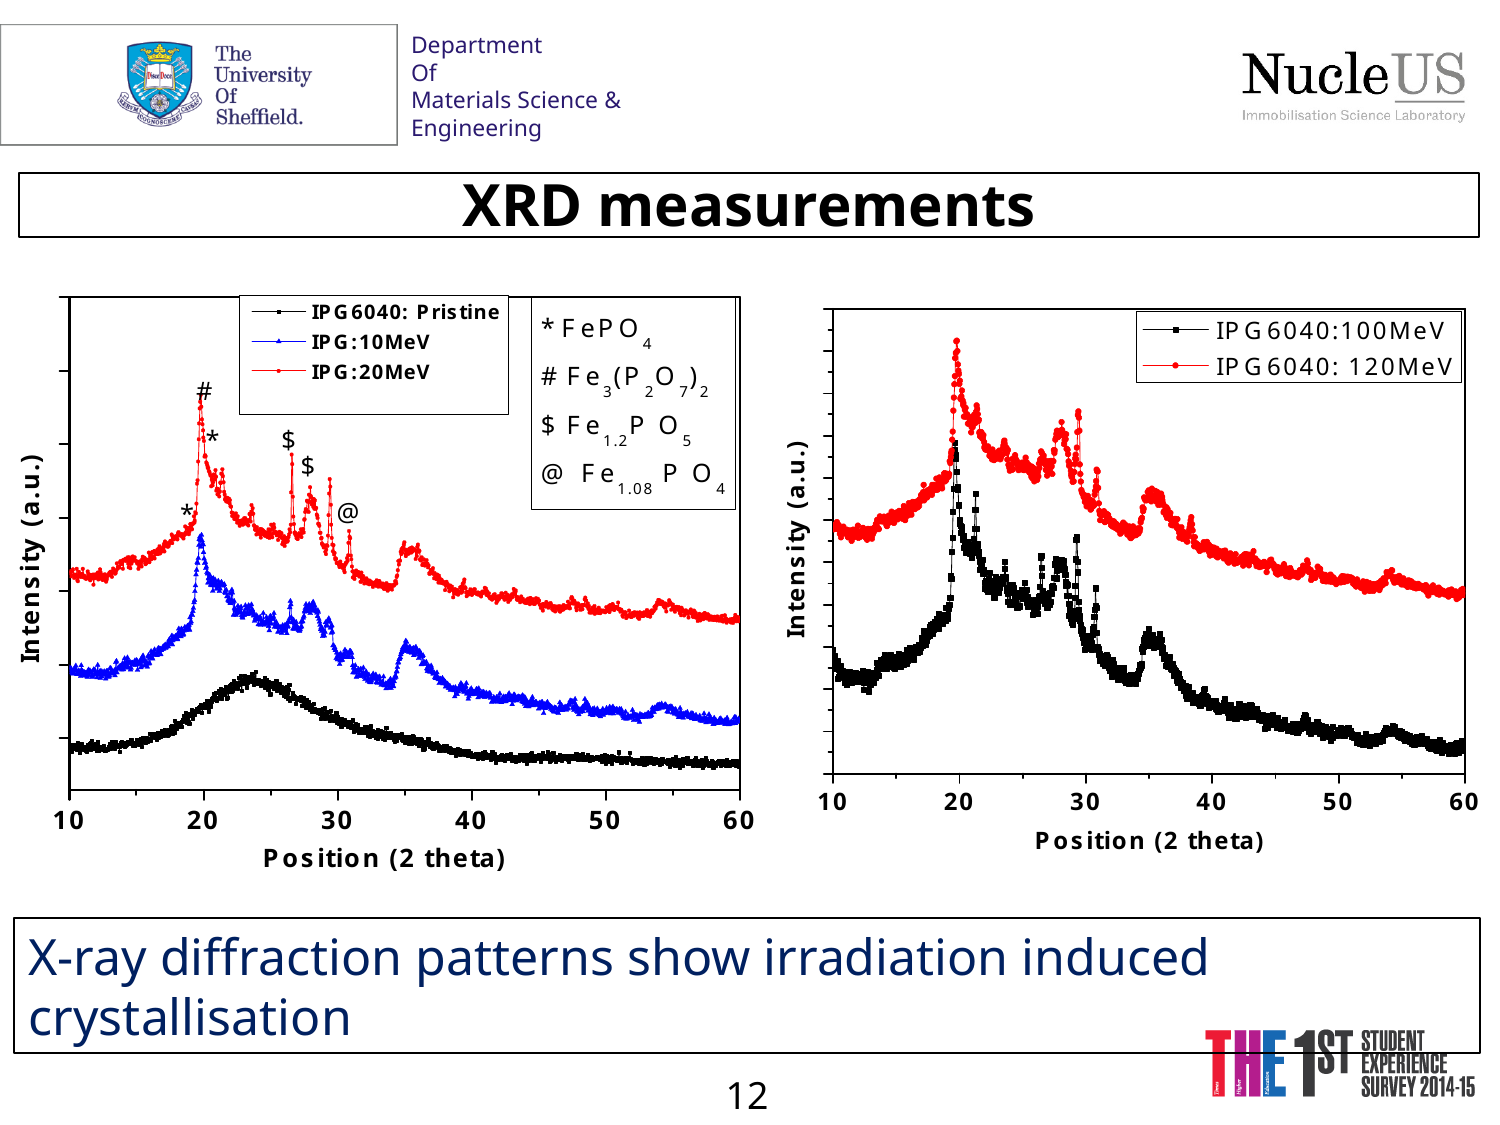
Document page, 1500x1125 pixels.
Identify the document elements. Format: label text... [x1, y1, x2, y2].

picture [0, 24, 398, 146]
picture [1232, 24, 1484, 146]
text_box 12 [710, 1064, 784, 1125]
title XRD measurements [18, 172, 1480, 232]
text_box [874, 233, 1500, 882]
text_box X-ray diffraction patterns show irradiation induced crystallisation [13, 918, 1480, 1053]
picture [1198, 1023, 1483, 1103]
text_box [0, 213, 871, 901]
